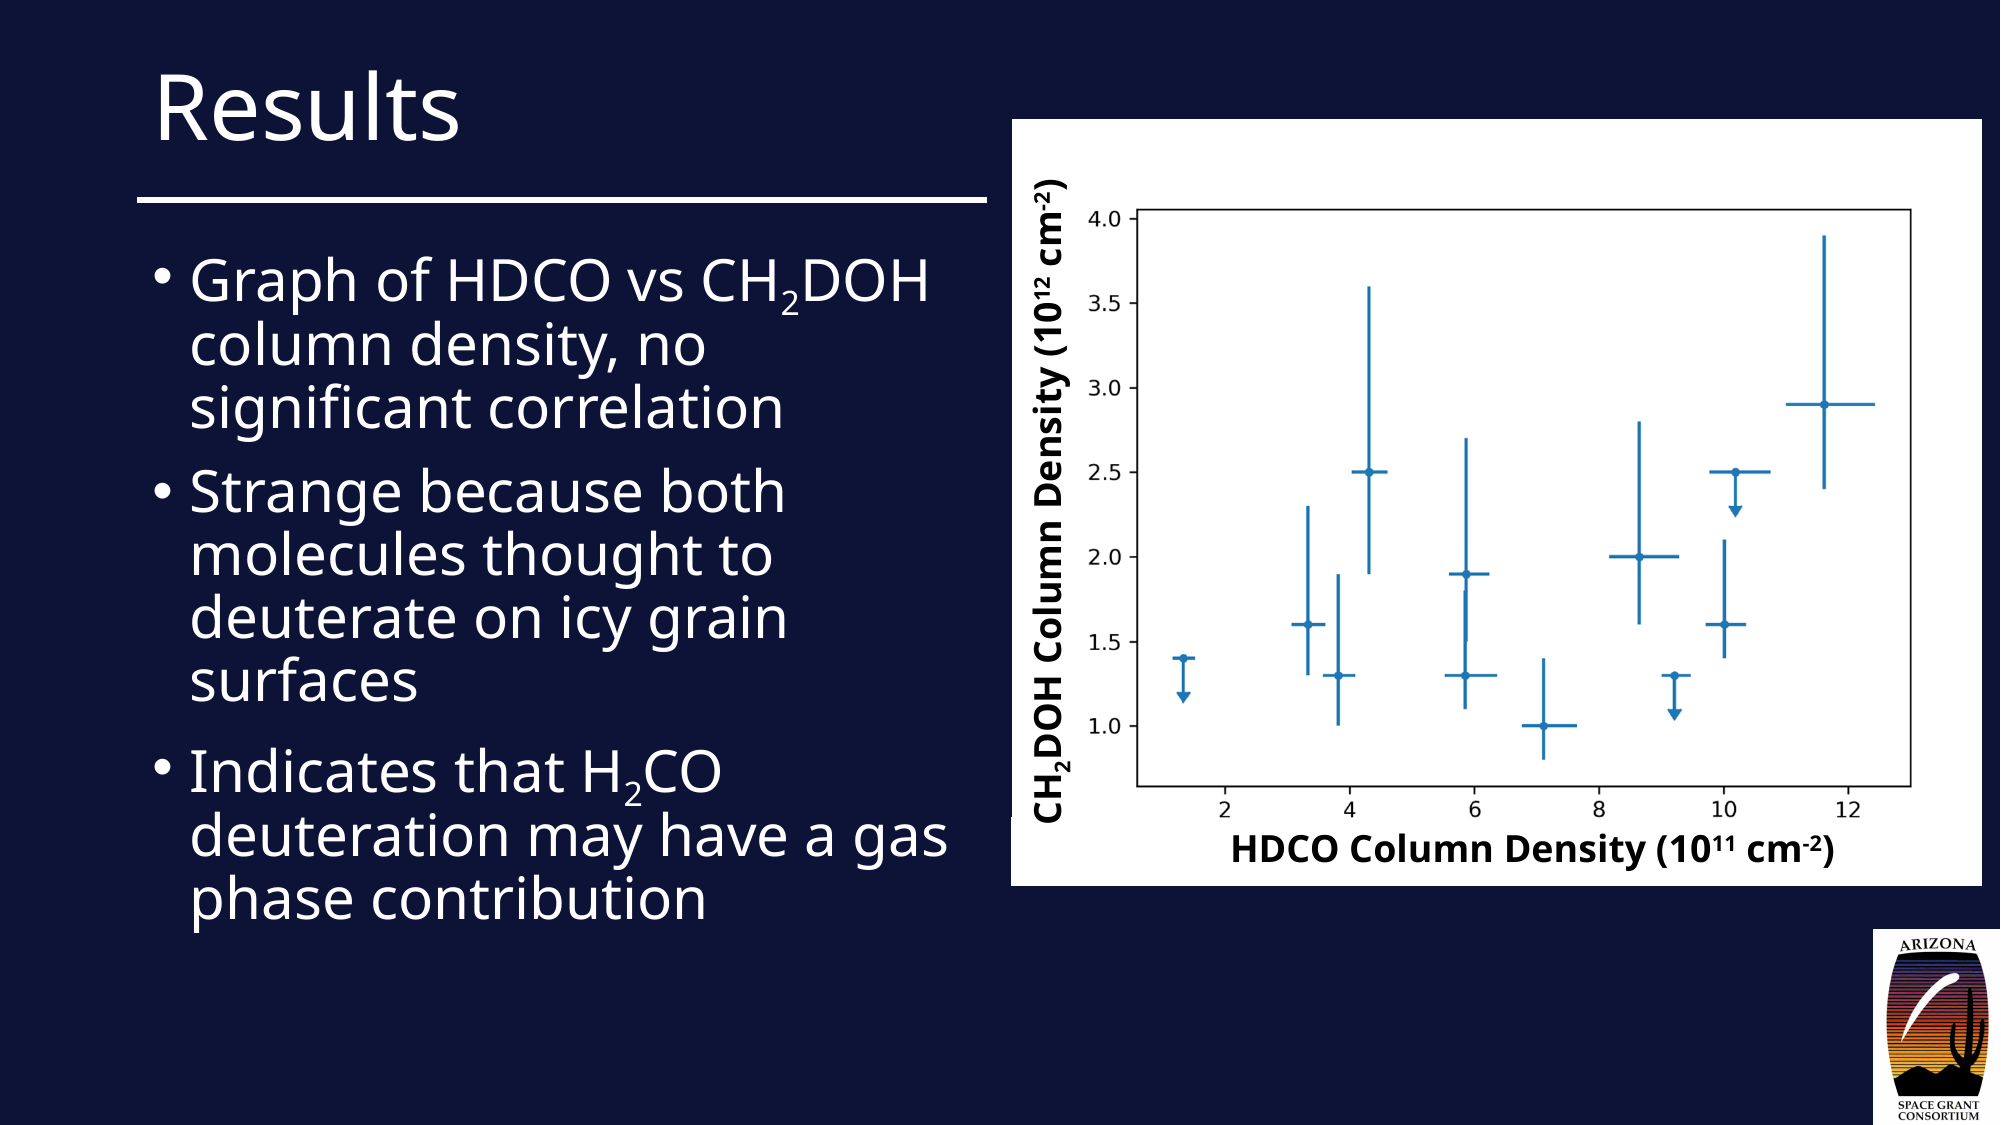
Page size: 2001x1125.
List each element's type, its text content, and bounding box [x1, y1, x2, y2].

picture [1873, 929, 2000, 1125]
list Graph of HDCO vs CH2DOH column density, no significant correlation Strange because both molecules thought to deuterate on icy grain surfaces Indicates that H2CO deuteration may have a gas phase contribution [137, 236, 988, 1014]
title Results [137, 22, 988, 200]
picture [1012, 119, 1982, 868]
text_box HDCO Column Density (1011 cm-2) [1186, 868, 1879, 878]
text_box [1011, 817, 1982, 886]
